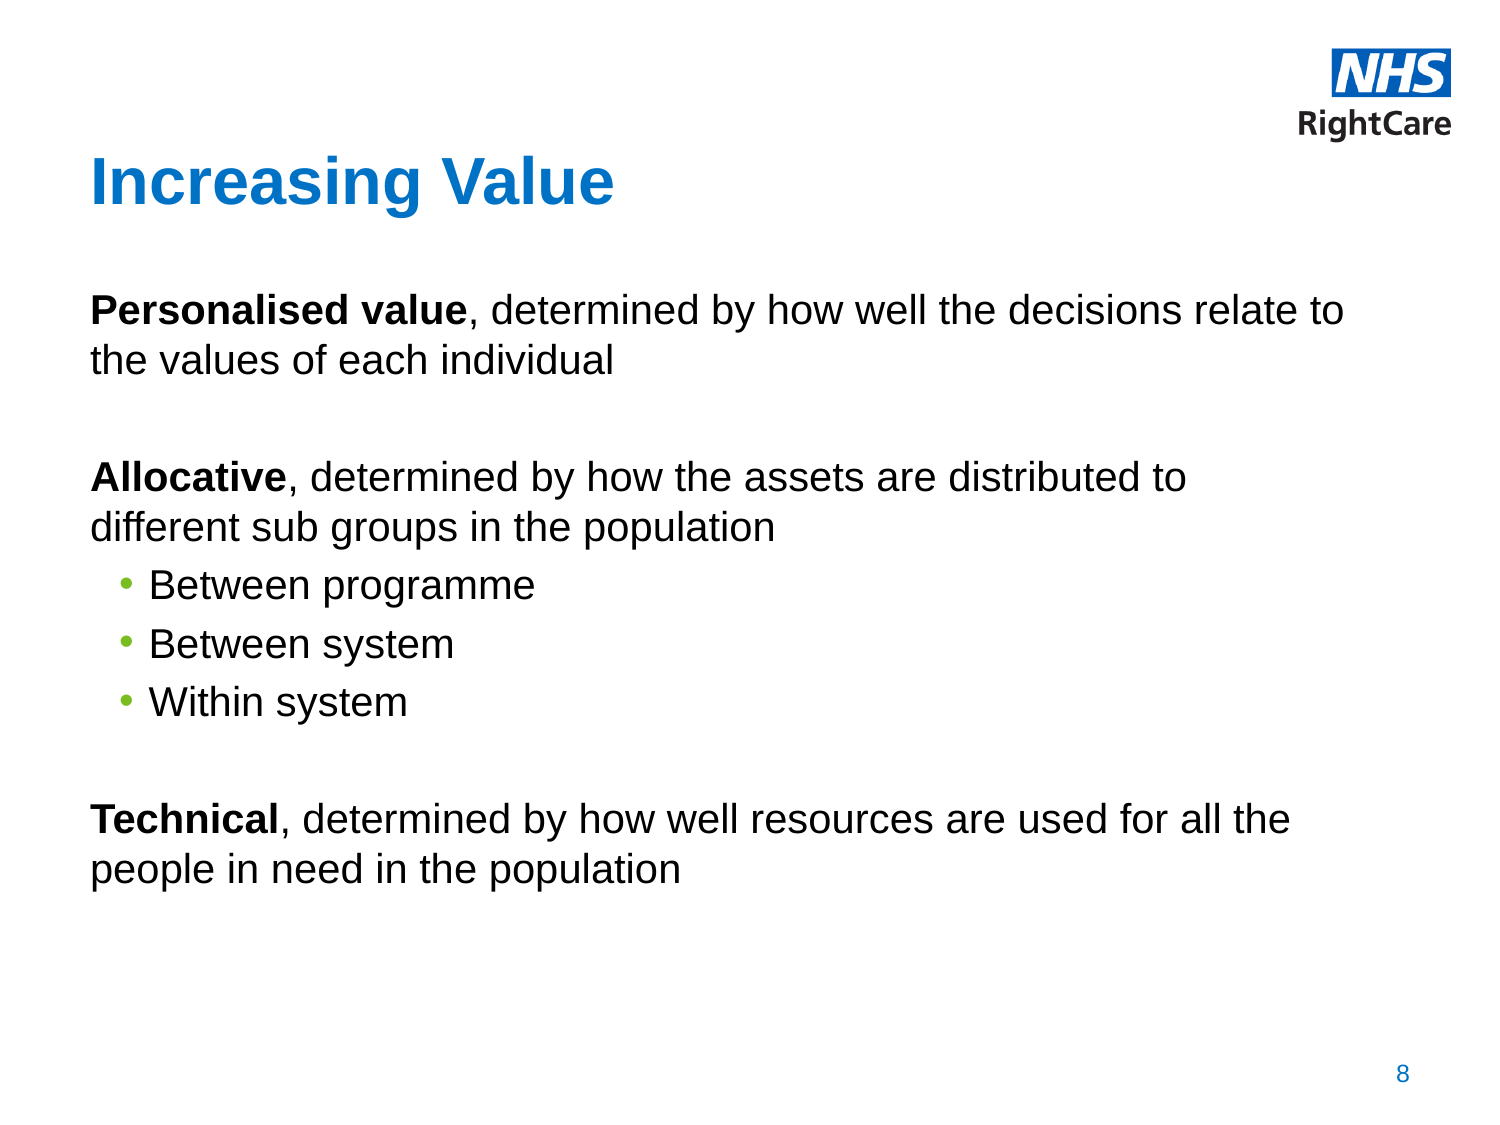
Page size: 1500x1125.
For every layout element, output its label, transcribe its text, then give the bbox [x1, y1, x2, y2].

slide_number 8 [1074, 1042, 1425, 1103]
picture [946, 0, 1499, 250]
list Personalised value, determined by how well the decisions relate to the values of each individual Allocative, determined by how the assets are distributed to different sub groups in the population Between programme Between system Within system Technical, determined by how well resources are used for all the people in need in the population [75, 275, 1362, 924]
title Increasing Value [75, 123, 1282, 233]
